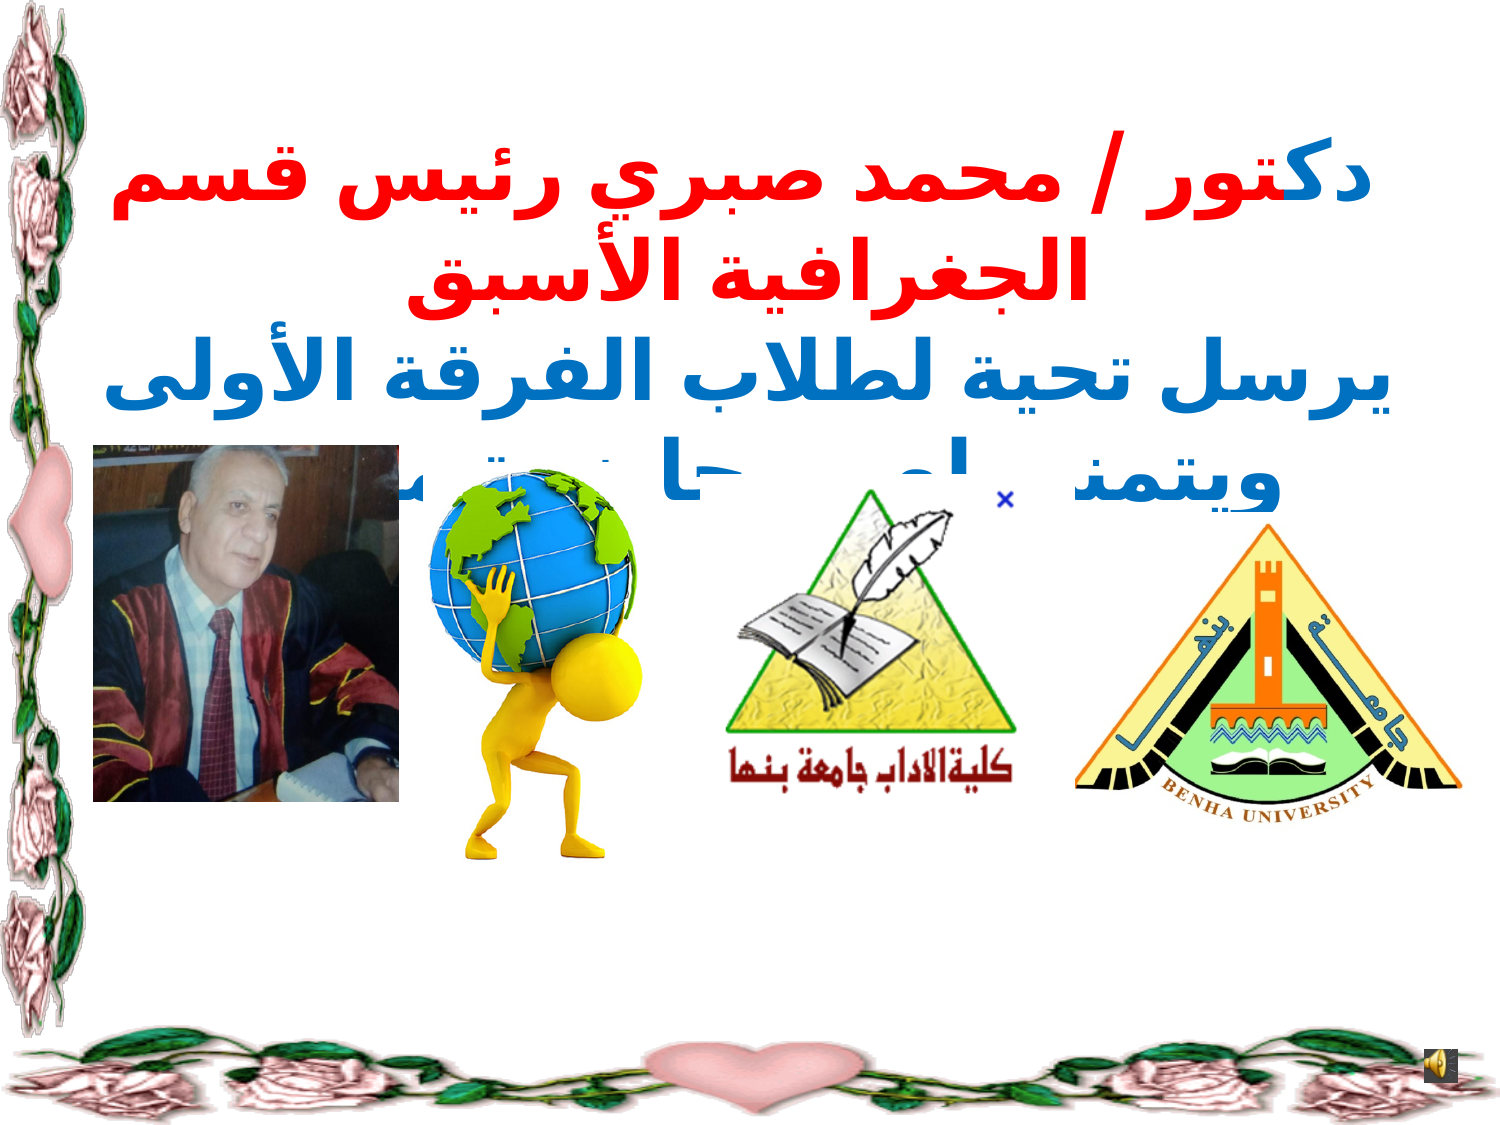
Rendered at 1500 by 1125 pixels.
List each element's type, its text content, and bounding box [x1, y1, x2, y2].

picture [700, 474, 1500, 838]
title دكتور / محمد صبري رئيس قسم الجغرافية الأسبق يرسل تحية لطلاب الفرقة الأولى ويتمنى لهم محاضرة مفيدة [91, 37, 1450, 388]
picture [0, 0, 1500, 1125]
picture [93, 445, 399, 802]
picture [422, 462, 663, 863]
